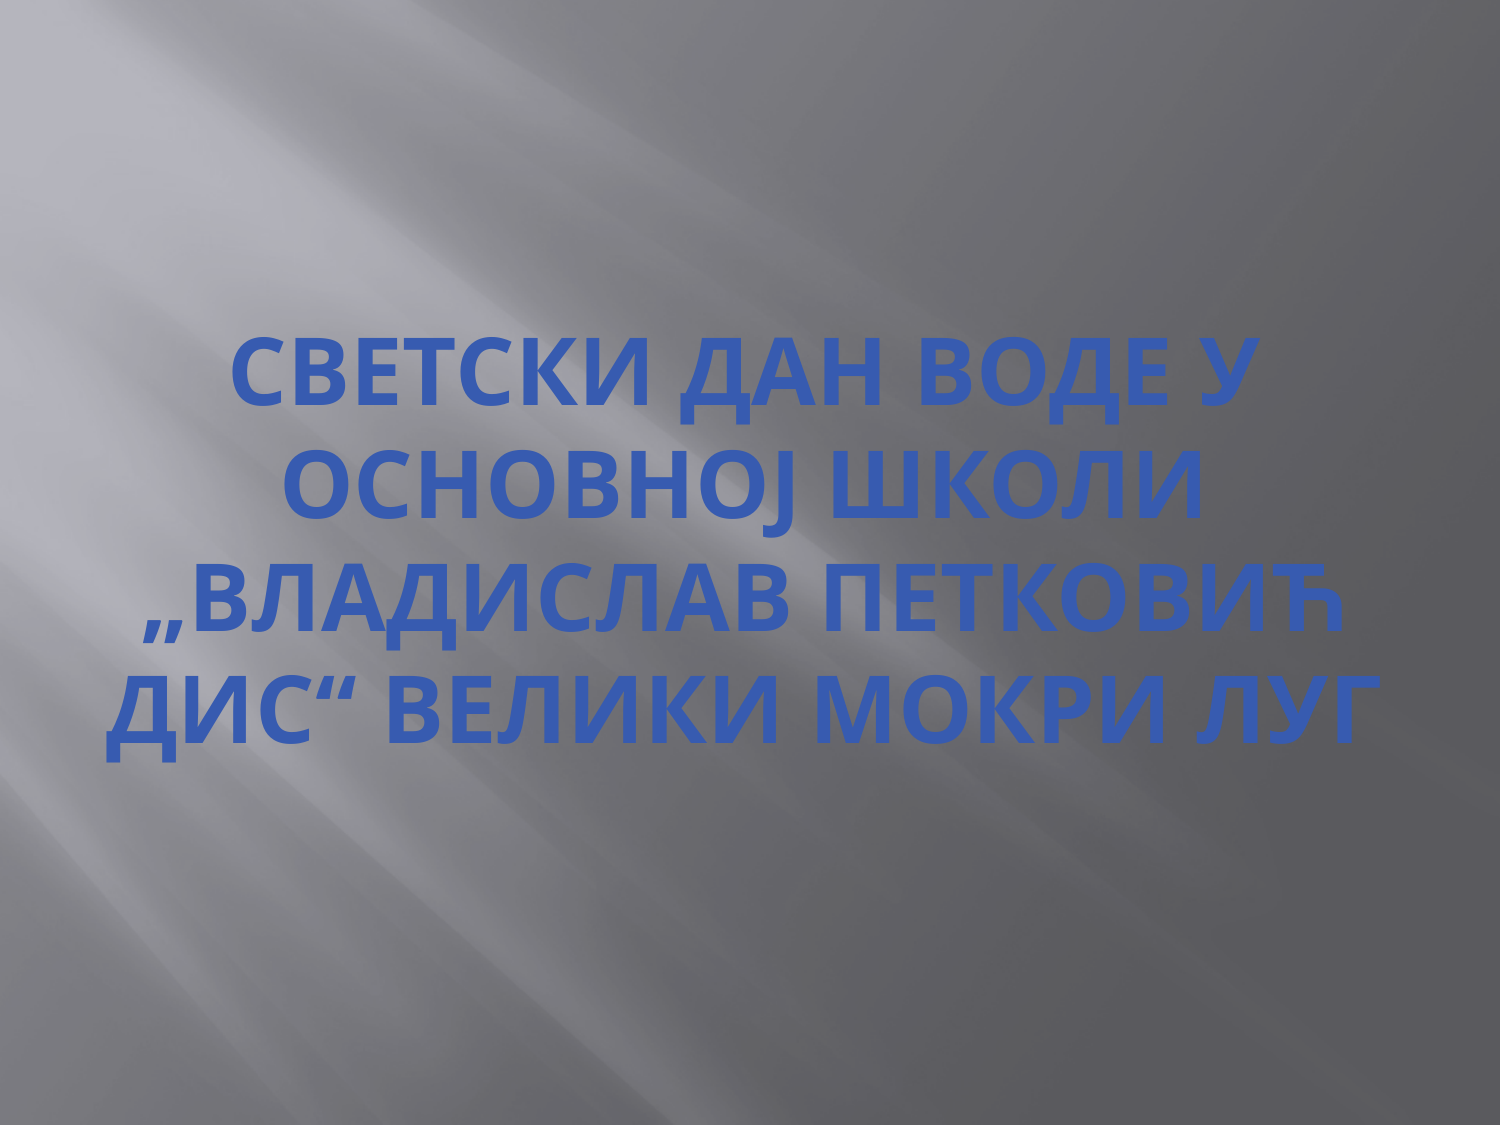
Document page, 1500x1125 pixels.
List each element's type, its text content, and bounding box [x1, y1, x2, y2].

title СВЕТСКИ ДАН ВОДЕ У ОСНОВНОЈ ШКОЛИ „ВЛАДИСЛАВ ПЕТКОВИЋ ДИС“ ВЕЛИКИ МОКРИ ЛУГ [69, 224, 1420, 763]
